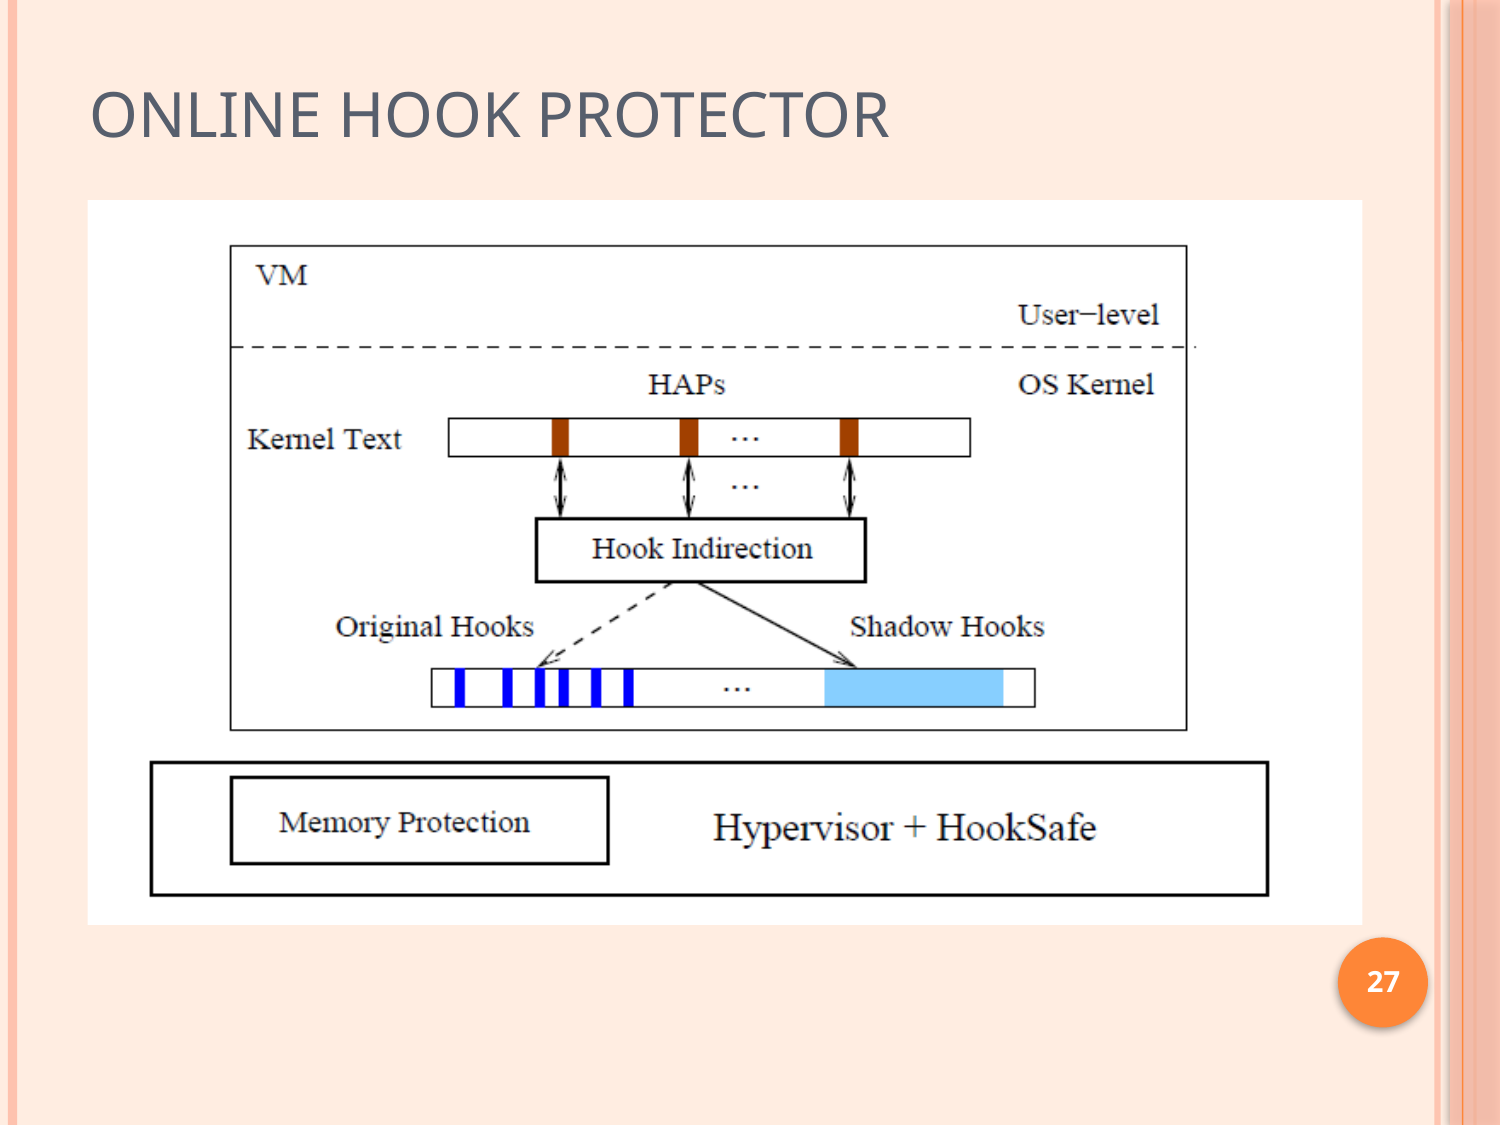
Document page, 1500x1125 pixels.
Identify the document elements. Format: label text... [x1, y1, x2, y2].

slide_number 27 [1333, 940, 1434, 1027]
picture [86, 199, 1363, 926]
title Online hook protector [75, 50, 1300, 158]
